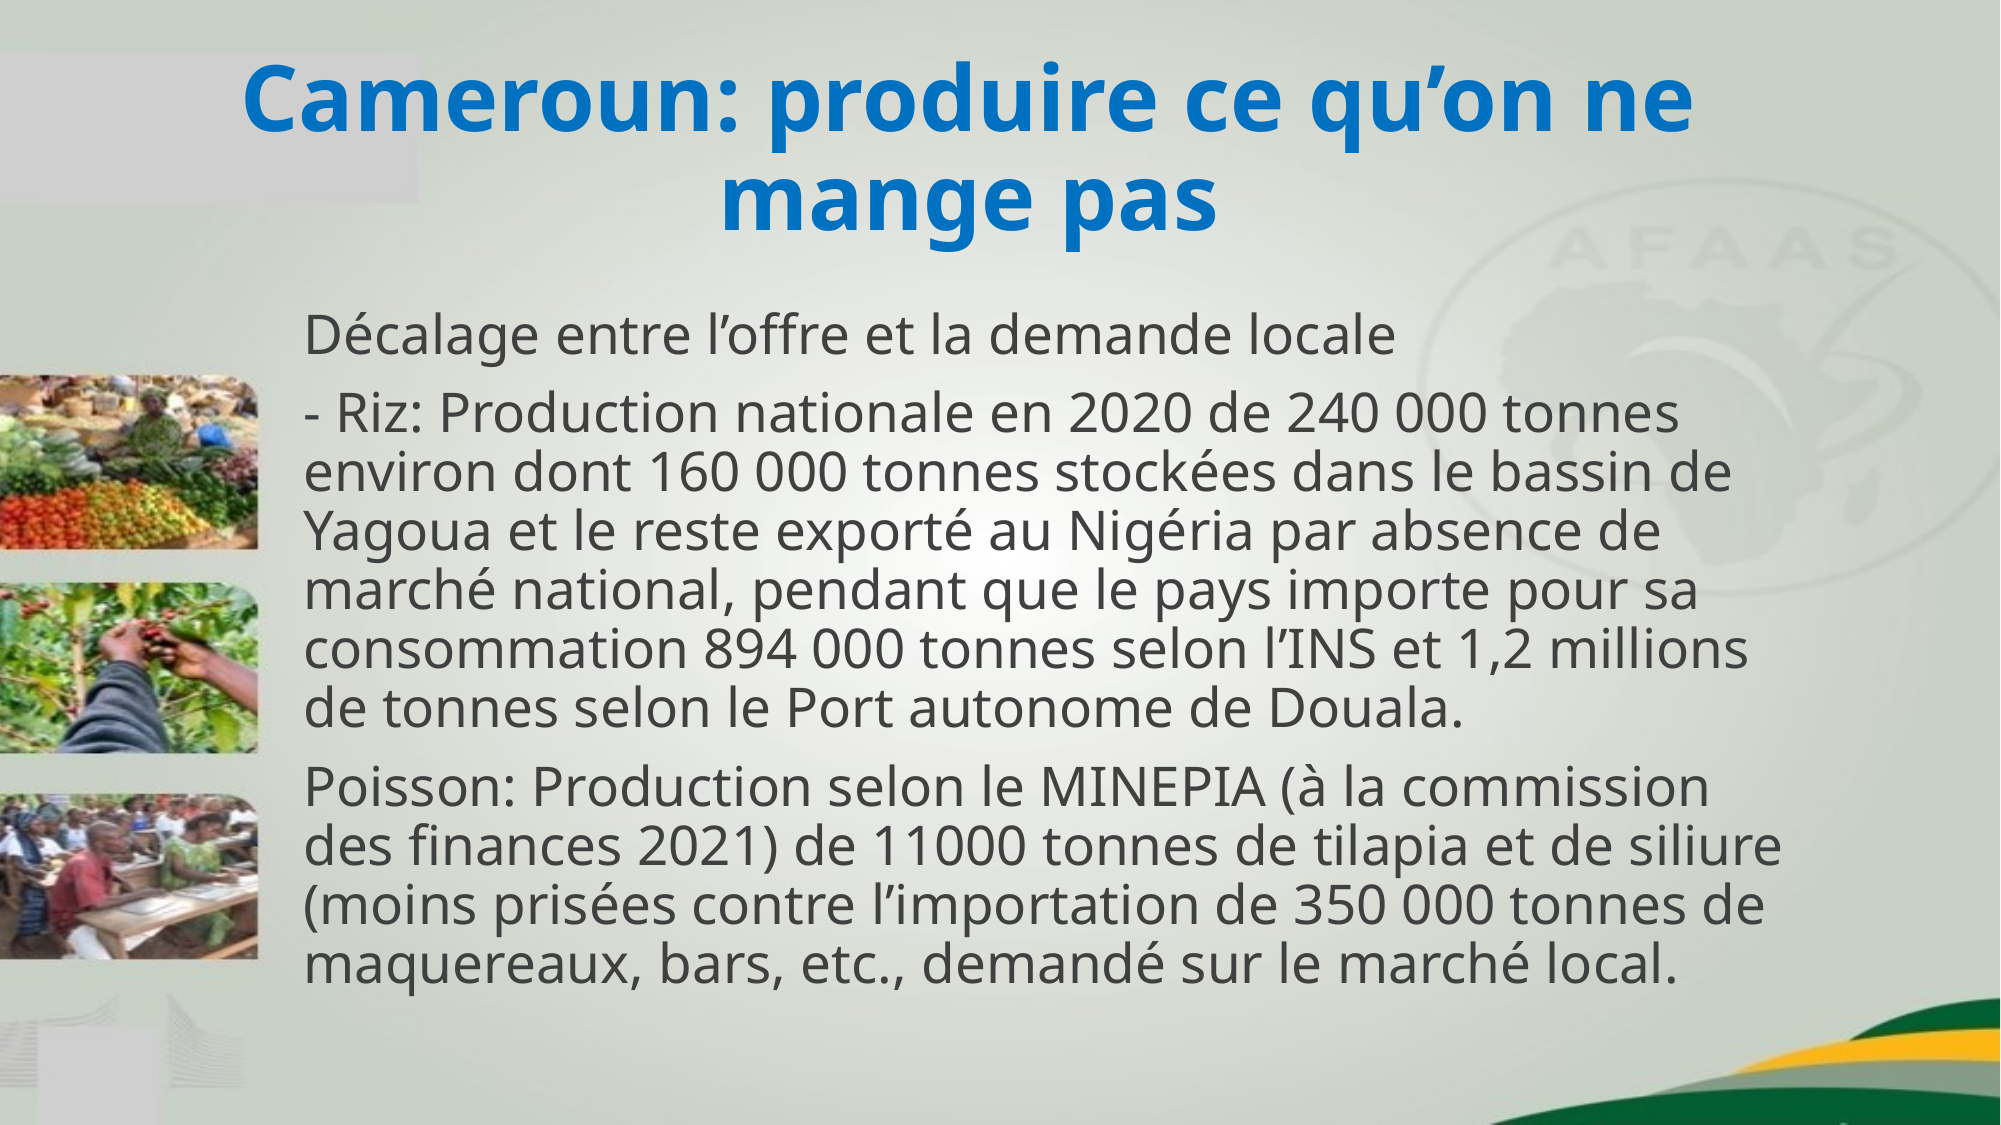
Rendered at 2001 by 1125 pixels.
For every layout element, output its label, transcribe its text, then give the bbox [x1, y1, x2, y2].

title Cameroun: produire ce qu’on ne mange pas [106, 42, 1832, 260]
picture [0, 0, 2001, 1125]
list Décalage entre l’offre et la demande locale - Riz: Production nationale en 2020 de 240 000 tonnes environ dont 160 000 tonnes stockées dans le bassin de Yagoua et le reste exporté au Nigéria par absence de marché national, pendant que le pays importe pour sa consommation 894 000 tonnes selon l’INS et 1,2 millions de tonnes selon le Port autonome de Douala. Poisson: Production selon le MINEPIA (à la commission des finances 2021) de 11000 tonnes de tilapia et de siliure (moins prisées contre l’importation de 350 000 tonnes de maquereaux, bars, etc., demandé sur le marché local. [288, 299, 1832, 1014]
